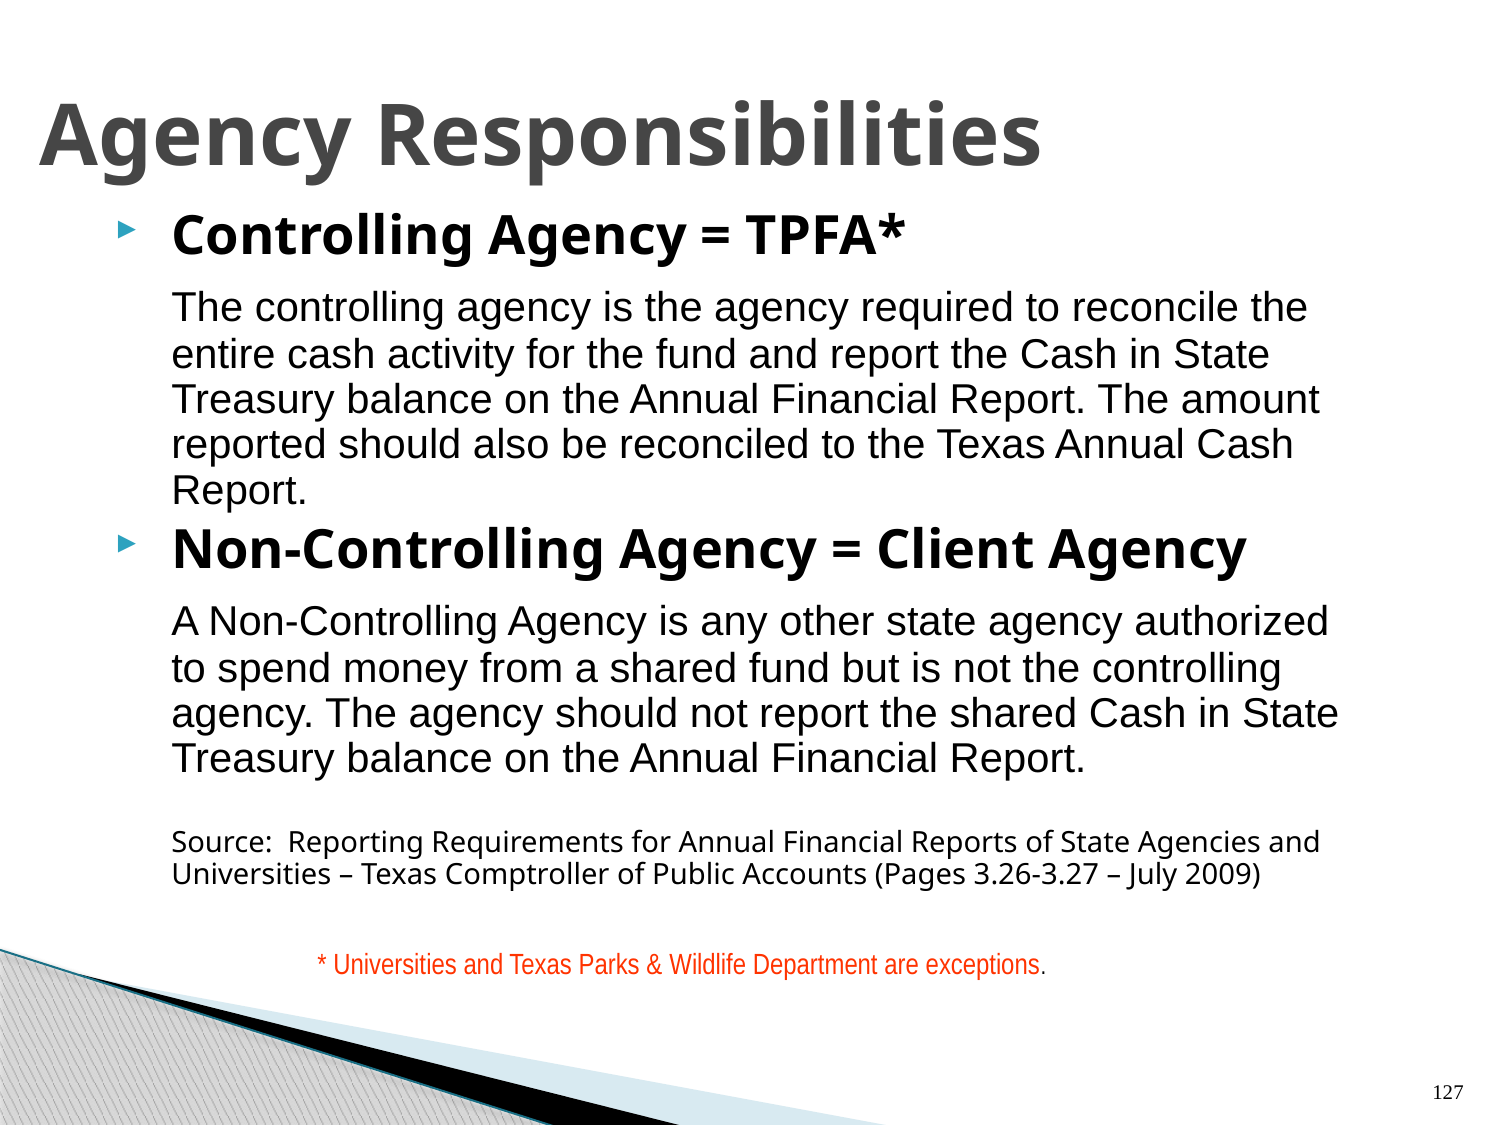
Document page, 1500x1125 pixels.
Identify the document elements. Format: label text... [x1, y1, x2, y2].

slide_number 127 [1400, 1051, 1479, 1112]
list Controlling Agency = TPFA* The controlling agency is the agency required to reconcile the entire cash activity for the fund and report the Cash in State Treasury balance on the Annual Financial Report. The amount reported should also be reconciled to the Texas Annual Cash Report. Non-Controlling Agency = Client Agency A Non-Controlling Agency is any other state agency authorized to spend money from a shared fund but is not the controlling agency. The agency should not report the shared Cash in State Treasury balance on the Annual Financial Report. Source: Reporting Requirements for Annual Financial Reports of State Agencies and Universities – Texas Comptroller of Public Accounts (Pages 3.26-3.27 – July 2009) [99, 213, 1376, 901]
text_box * Universities and Texas Parks & Wildlife Department are exceptions. [302, 941, 1062, 988]
title Agency Responsibilities [24, 50, 1475, 213]
